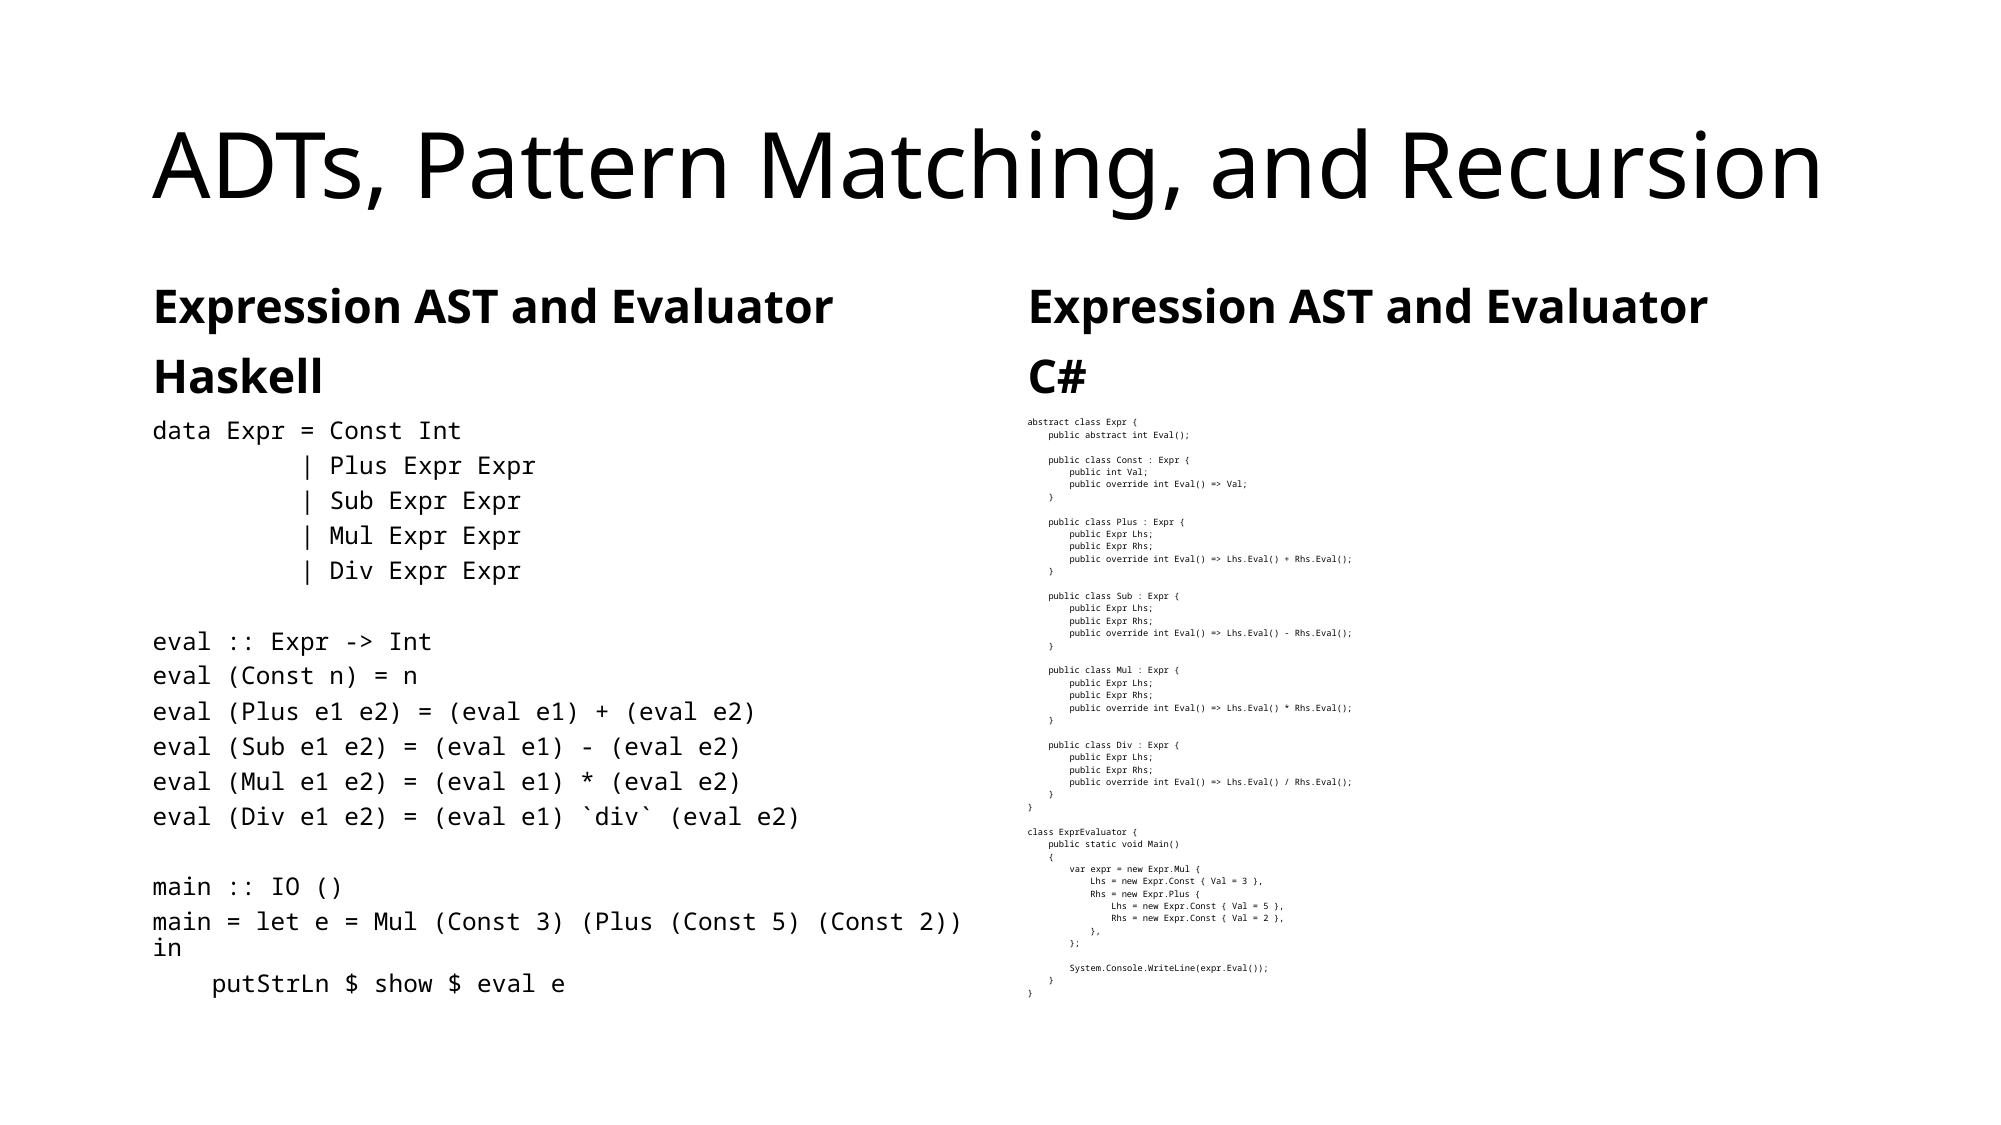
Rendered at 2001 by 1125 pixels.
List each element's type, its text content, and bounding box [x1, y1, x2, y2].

list Expression AST and Evaluator C# [1012, 275, 1863, 410]
title ADTs, Pattern Matching, and Recursion [137, 59, 1863, 278]
list data Expr = Const Int | Plus Expr Expr | Sub Expr Expr | Mul Expr Expr | Div Expr Expr eval :: Expr -> Int eval (Const n) = n eval (Plus e1 e2) = (eval e1) + (eval e2) eval (Sub e1 e2) = (eval e1) - (eval e2) eval (Mul e1 e2) = (eval e1) * (eval e2) eval (Div e1 e2) = (eval e1) `div` (eval e2) main :: IO () main = let e = Mul (Const 3) (Plus (Const 5) (Const 2)) in putStrLn $ show $ eval e [137, 410, 984, 1016]
list abstract class Expr { public abstract int Eval(); public class Const : Expr { public int Val; public override int Eval() => Val; } public class Plus : Expr { public Expr Lhs; public Expr Rhs; public override int Eval() => Lhs.Eval() + Rhs.Eval(); } public class Sub : Expr { public Expr Lhs; public Expr Rhs; public override int Eval() => Lhs.Eval() - Rhs.Eval(); } public class Mul : Expr { public Expr Lhs; public Expr Rhs; public override int Eval() => Lhs.Eval() * Rhs.Eval(); } public class Div : Expr { public Expr Lhs; public Expr Rhs; public override int Eval() => Lhs.Eval() / Rhs.Eval(); } } class ExprEvaluator { public static void Main() { var expr = new Expr.Mul { Lhs = new Expr.Const { Val = 3 }, Rhs = new Expr.Plus { Lhs = new Expr.Const { Val = 5 }, Rhs = new Expr.Const { Val = 2 }, }, }; System.Console.WriteLine(expr.Eval()); } } [1012, 410, 1863, 1016]
list Expression AST and Evaluator Haskell [137, 275, 984, 410]
